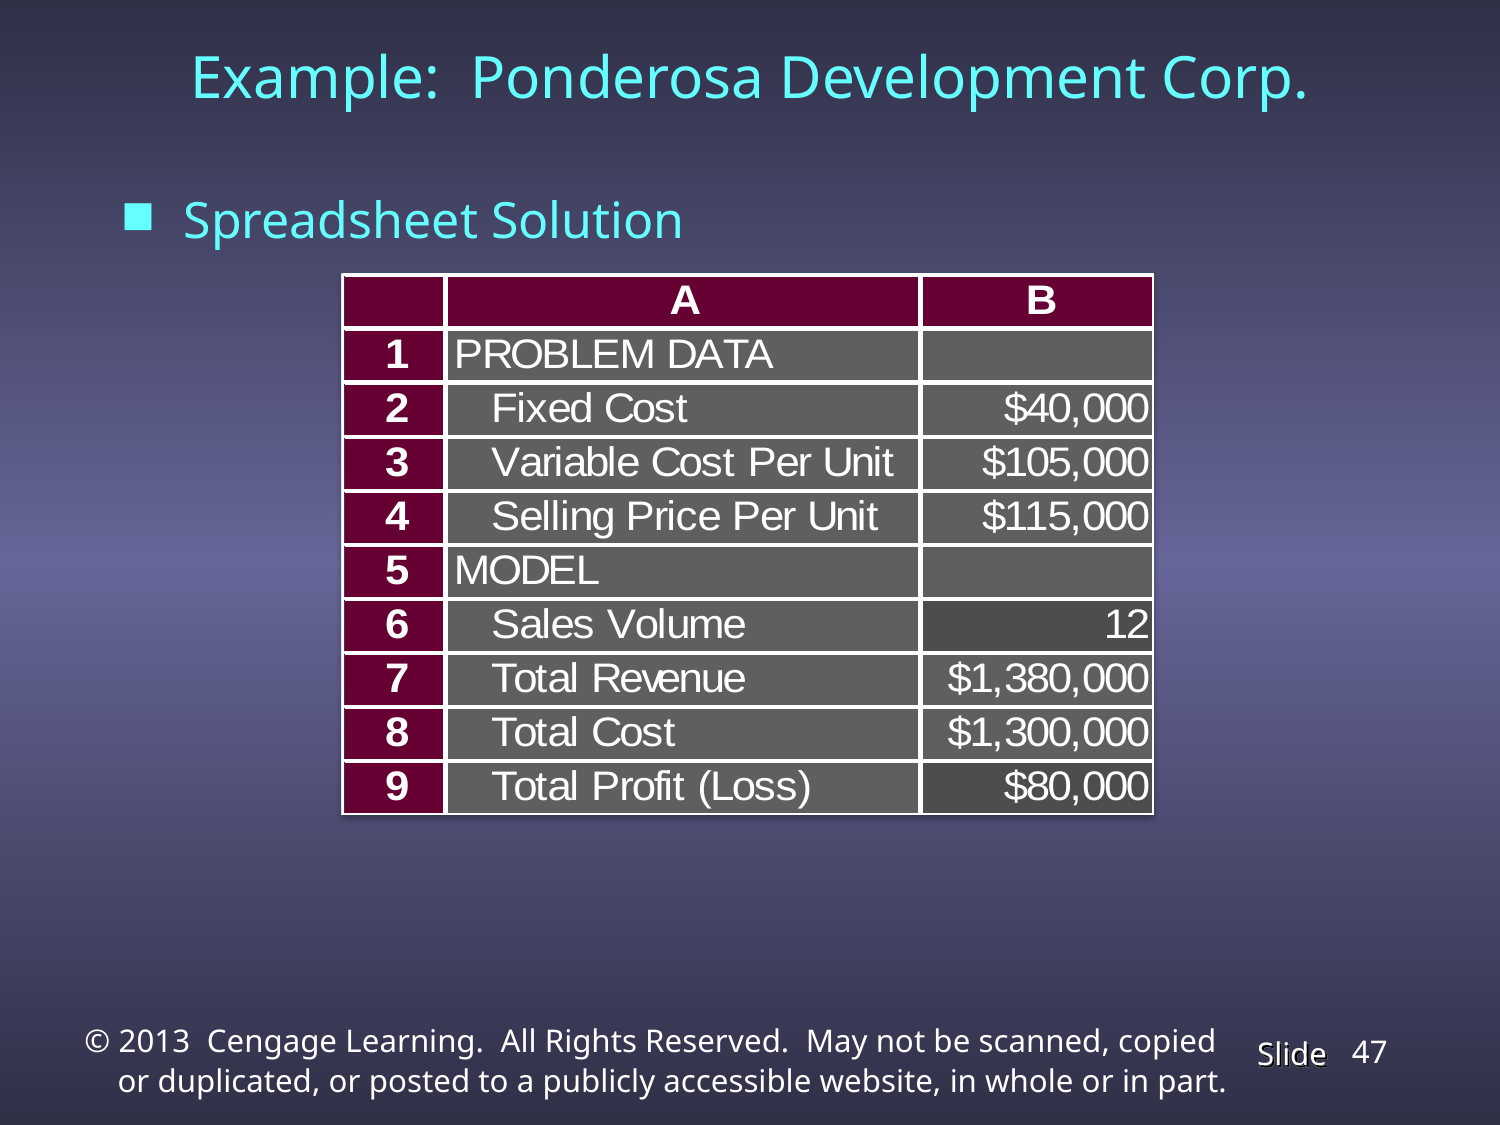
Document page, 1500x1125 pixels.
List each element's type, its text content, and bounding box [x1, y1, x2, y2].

text_box Spreadsheet Solution [112, 181, 1407, 262]
picture [341, 273, 1163, 820]
text_box Example: Ponderosa Development Corp. [112, 8, 1388, 143]
